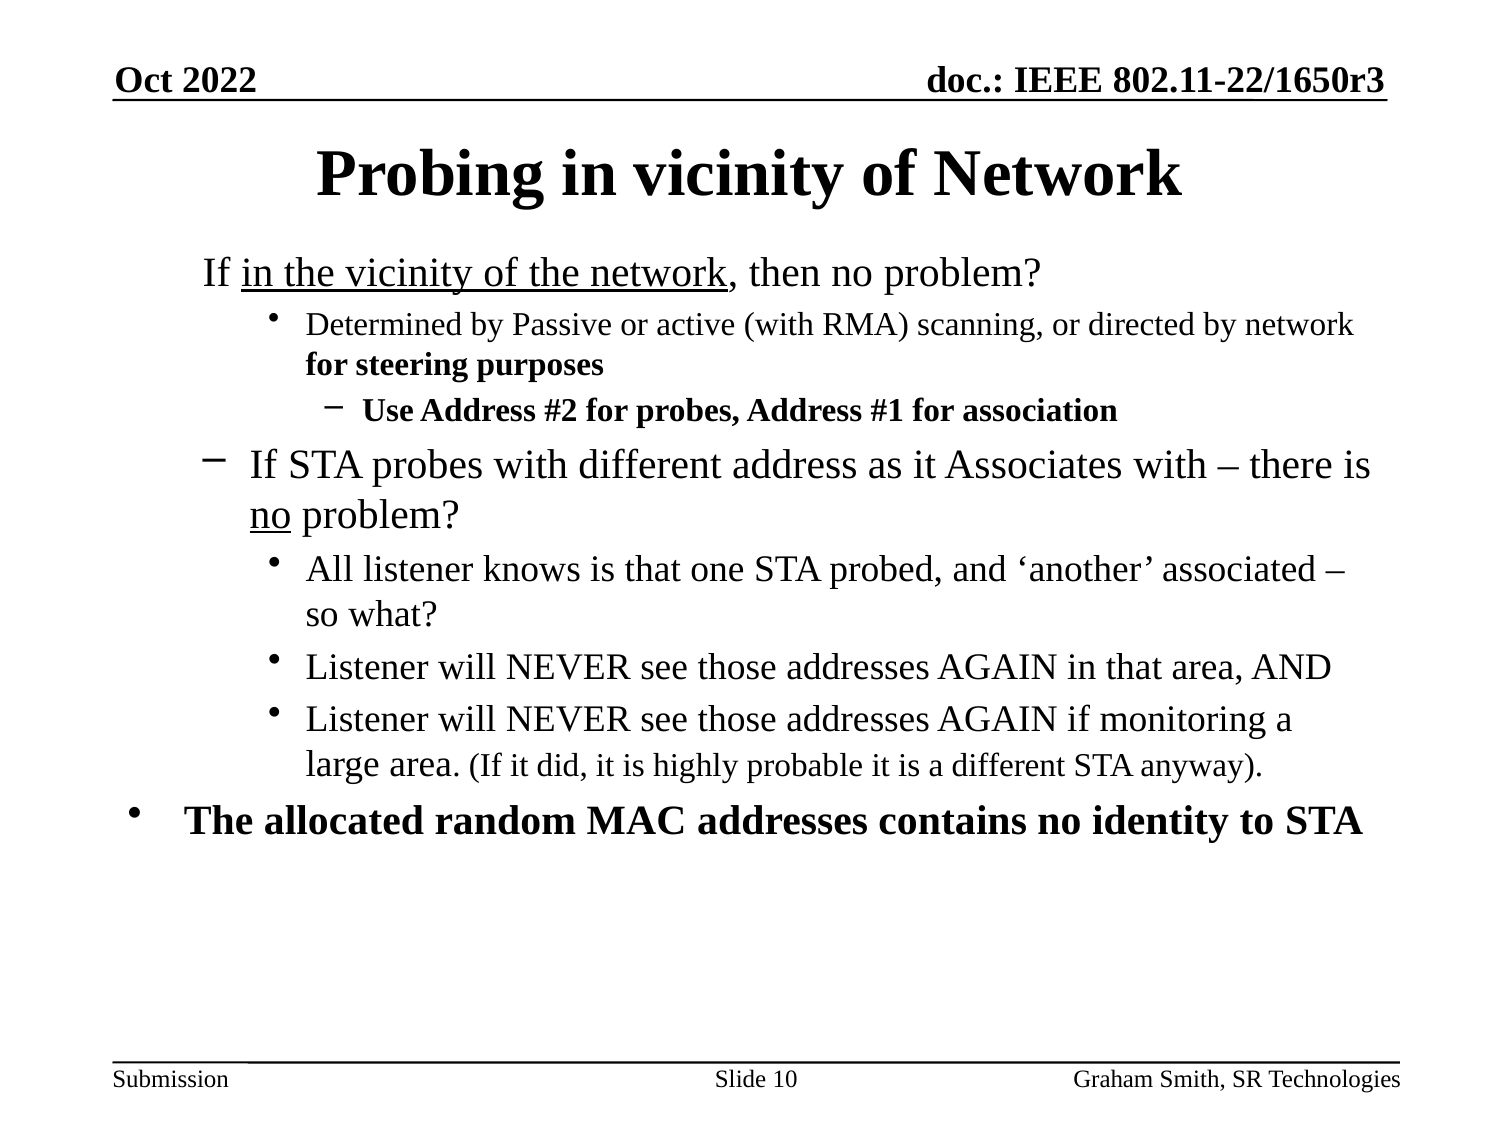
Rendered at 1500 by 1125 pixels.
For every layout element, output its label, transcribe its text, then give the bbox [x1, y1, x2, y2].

title Probing in vicinity of Network [112, 112, 1388, 225]
footer Graham Smith, SR Technologies [1069, 1061, 1402, 1093]
slide_number Slide 10 [712, 1061, 800, 1093]
list If in the vicinity of the network, then no problem? Determined by Passive or active (with RMA) scanning, or directed by network for steering purposes Use Address #2 for probes, Address #1 for association If STA probes with different address as it Associates with – there is no problem? All listener knows is that one STA probed, and ‘another’ associated – so what? Listener will NEVER see those addresses AGAIN in that area, AND Listener will NEVER see those addresses AGAIN if monitoring a large area. (If it did, it is highly probable it is a different STA anyway). The allocated random MAC addresses contains no identity to STA [112, 237, 1388, 1071]
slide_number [114, 54, 265, 101]
